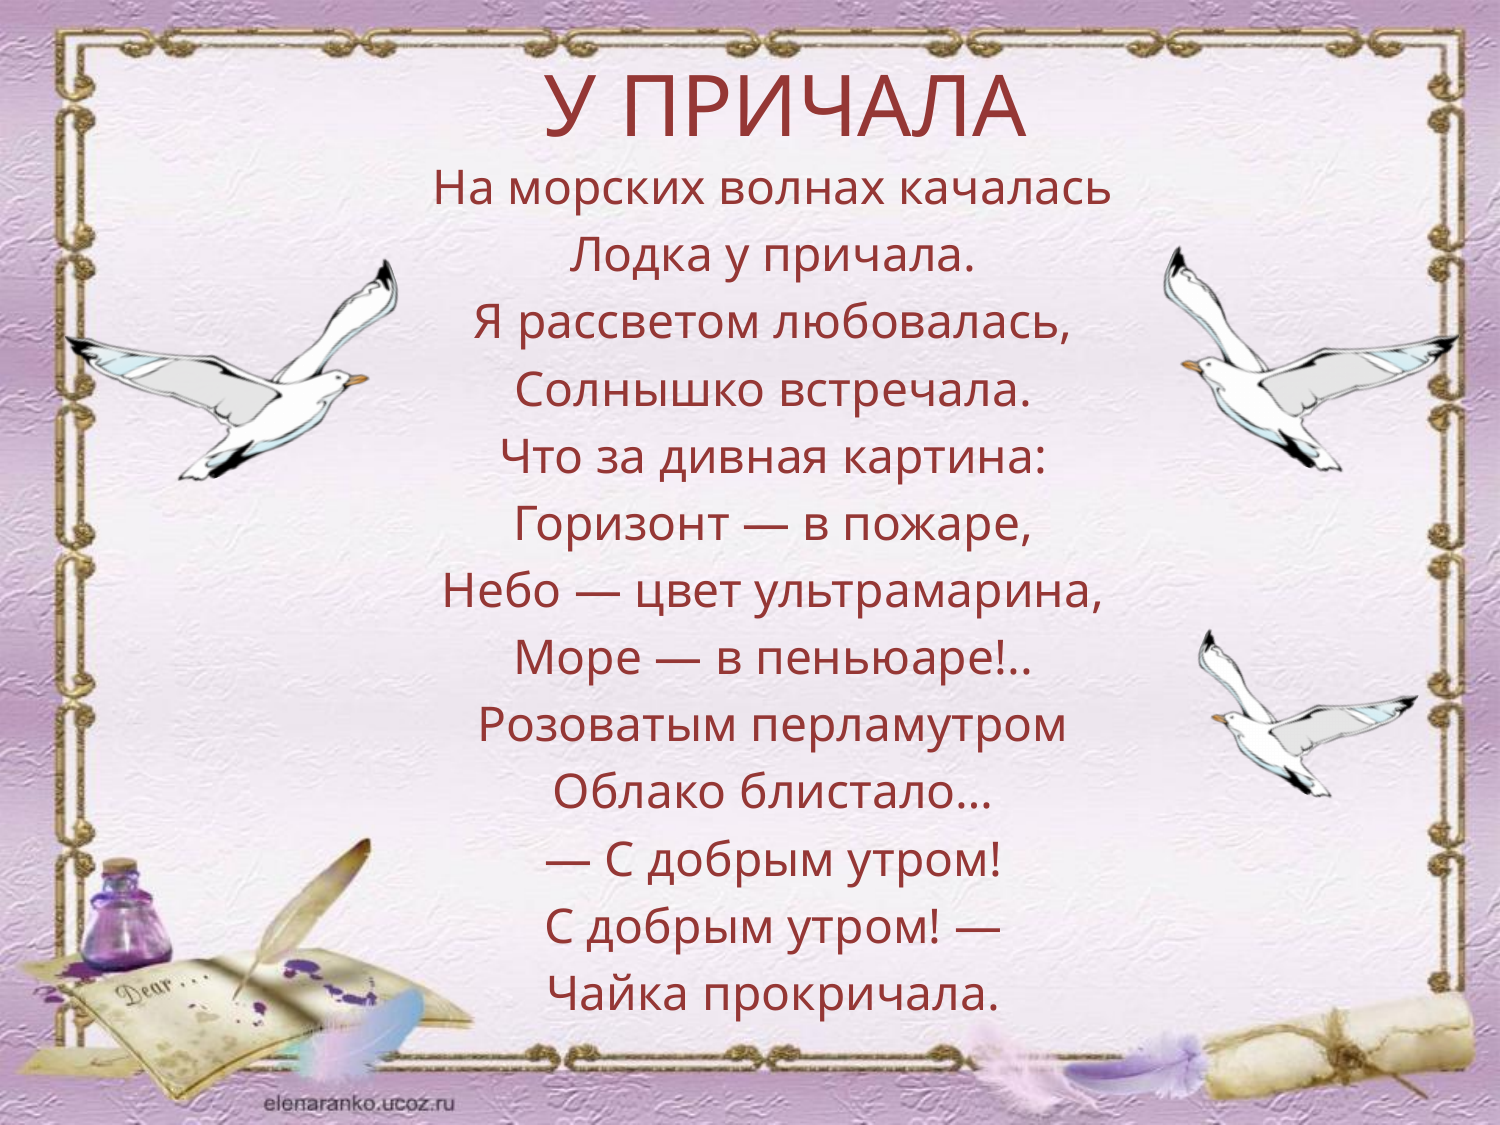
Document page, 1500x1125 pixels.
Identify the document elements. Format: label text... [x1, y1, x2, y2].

list На морских волнах качалась Лодка у причала. Я рассветом любовалась, Солнышко встречала. Что за дивная картина: Горизонт — в пожаре, Небо — цвет ультрамарина, Море — в пеньюаре!.. Розоватым перламутром Облако блистало… — С добрым утром! С добрым утром! — Чайка прокричала. [324, 149, 1223, 1035]
picture [0, 0, 1500, 1125]
title У ПРИЧАЛА [348, 42, 1223, 149]
